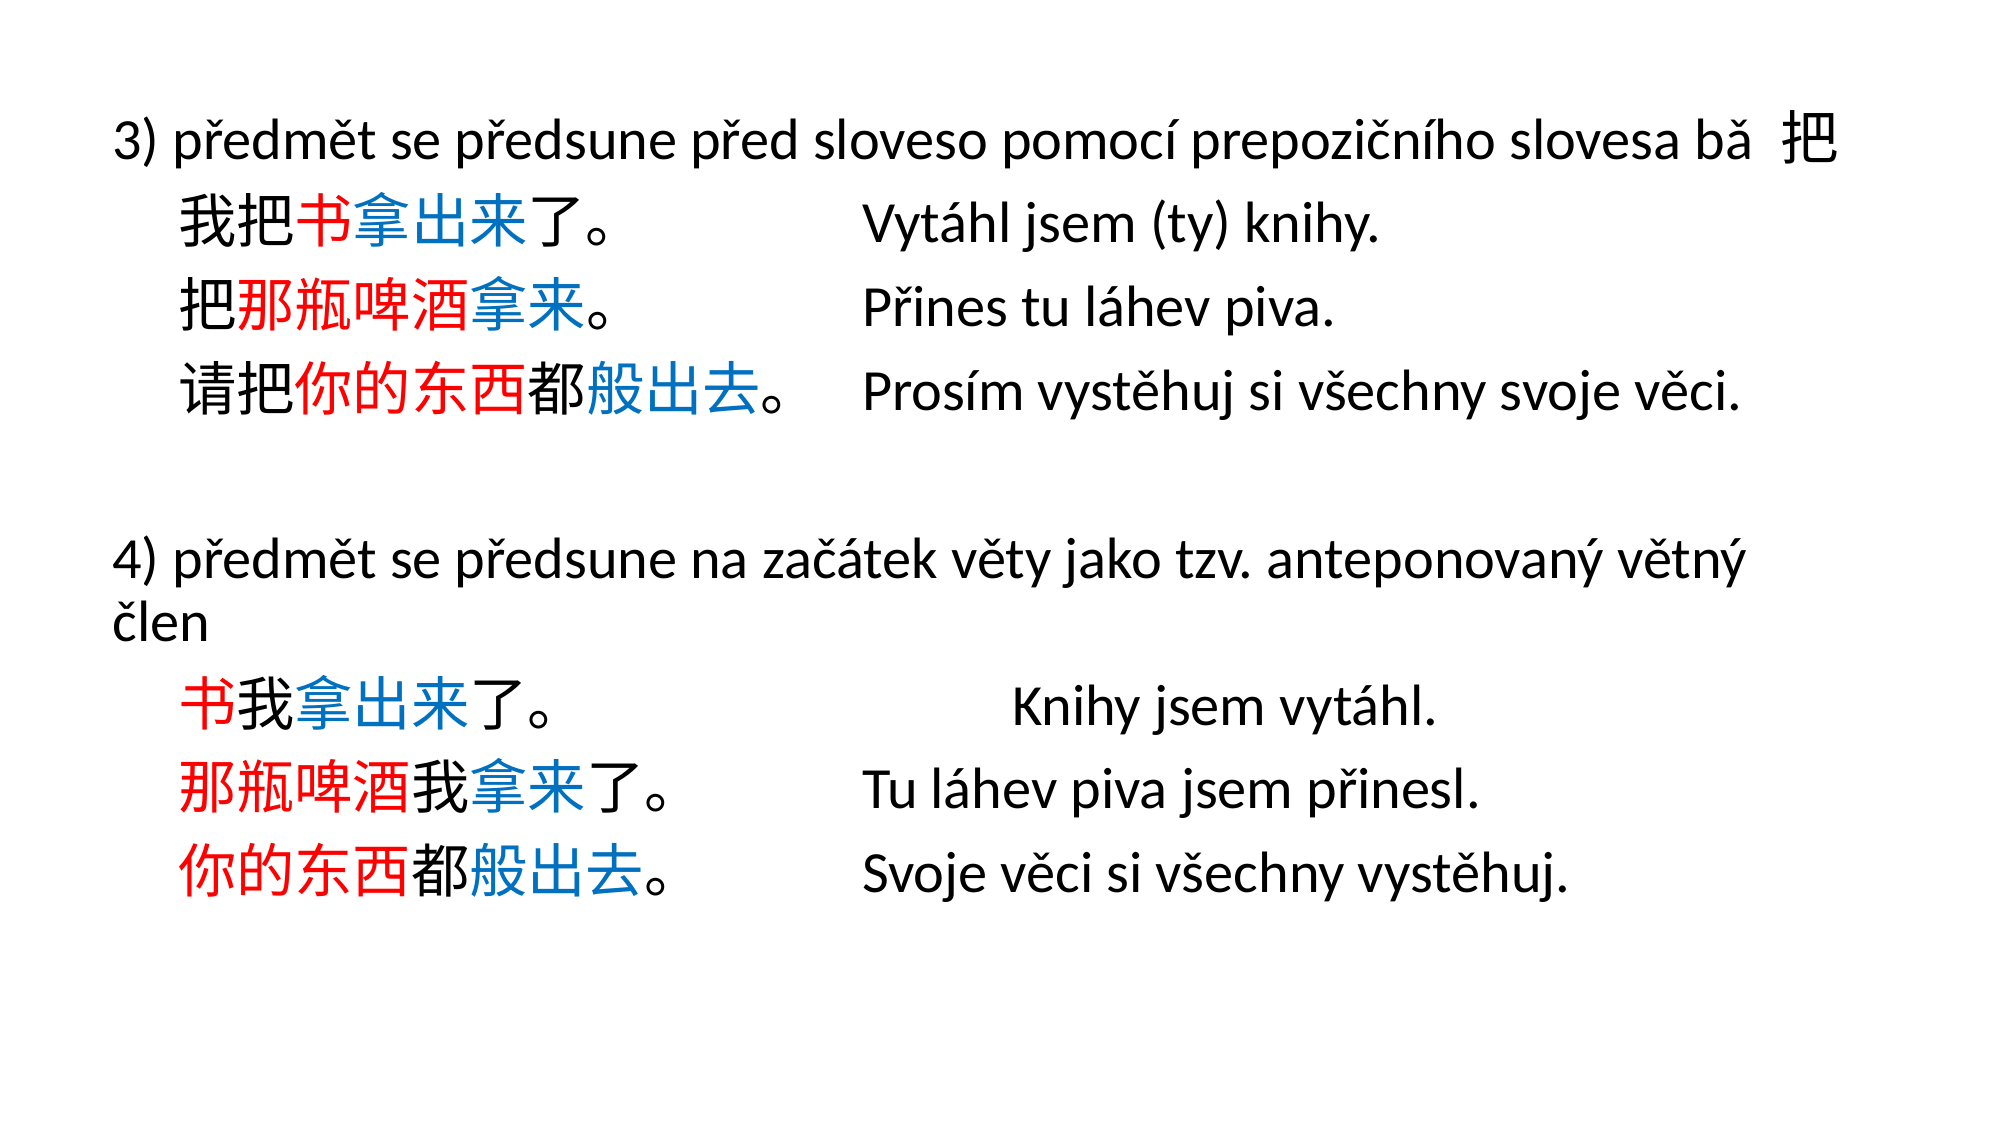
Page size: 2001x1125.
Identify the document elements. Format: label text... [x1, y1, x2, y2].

list 3) předmět se předsune před sloveso pomocí prepozičního slovesa bǎ 把 我把书拿出来了。 Vytáhl jsem (ty) knihy. 把那瓶啤酒拿来。 Přines tu láhev piva. 请把你的东西都般出去。 Prosím vystěhuj si všechny svoje věci. 4) předmět se předsune na začátek věty jako tzv. anteponovaný větný člen 书我拿出来了。 Knihy jsem vytáhl. 那瓶啤酒我拿来了。 Tu láhev piva jsem přinesl. 你的东西都般出去。 Svoje věci si všechny vystěhuj. [97, 101, 1863, 1014]
